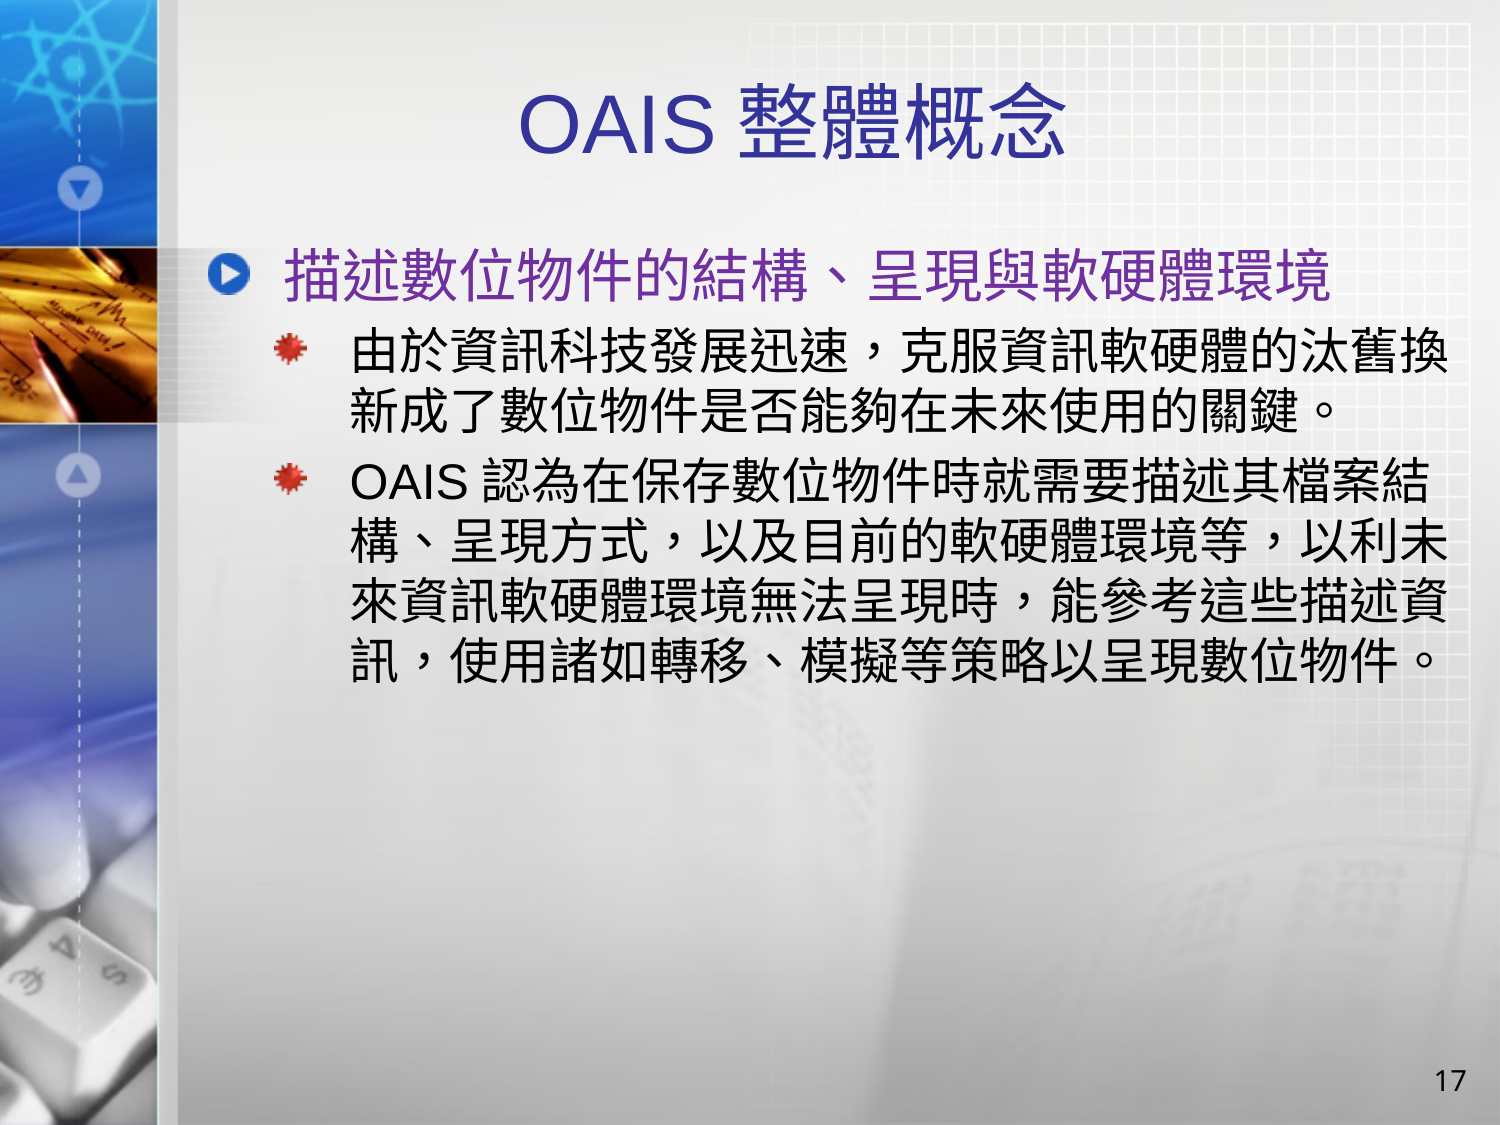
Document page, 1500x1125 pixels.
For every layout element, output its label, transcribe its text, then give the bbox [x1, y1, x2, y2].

picture [0, 0, 1500, 1125]
title OAIS整體概念 [183, 19, 1424, 220]
slide_number 17 [1169, 1034, 1483, 1111]
list 描述數位物件的結構、呈現與軟硬體環境 由於資訊科技發展迅速，克服資訊軟硬體的汰舊換新成了數位物件是否能夠在未來使用的關鍵。 OAIS認為在保存數位物件時就需要描述其檔案結構、呈現方式，以及目前的軟硬體環境等，以利未來資訊軟硬體環境無法呈現時，能參考這些描述資訊，使用諸如轉移、模擬等策略以呈現數位物件。 [193, 231, 1478, 1047]
